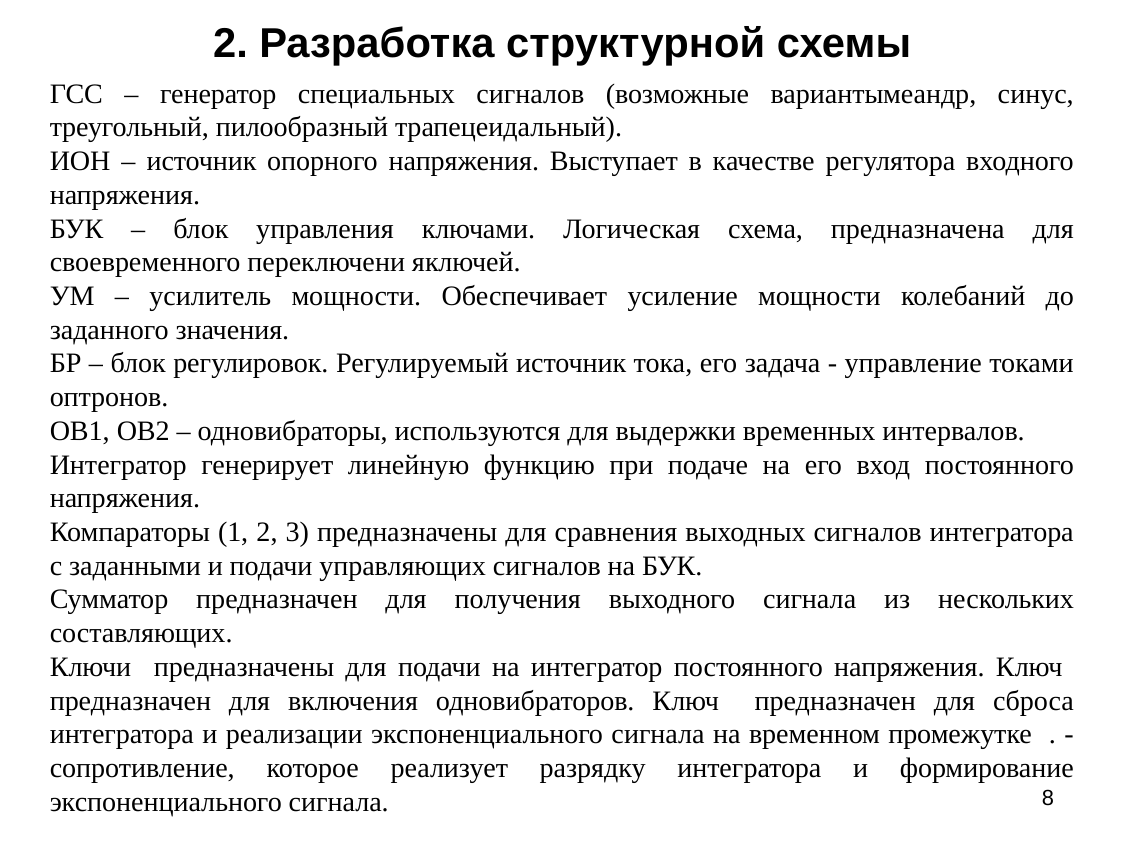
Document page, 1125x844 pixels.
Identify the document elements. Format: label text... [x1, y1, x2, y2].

text_box 2. Разработка структурной схемы [0, 17, 1125, 65]
text_box ГСС – генератор специальных сигналов (возможные вариантымеандр, синус, треугольный, пилообразный трапецеидальный). ИОН – источник опорного напряжения. Выступает в качестве регулятора входного напряжения. БУК – блок управления ключами. Логическая схема, предназначена для своевременного переключени яключей. УМ – усилитель мощности. Обеспечивает усиление мощности колебаний до заданного значения. БР – блок регулировок. Регулируемый источник тока, его задача - управление токами оптронов. ОВ1, ОВ2 – одновибраторы, используются для выдержки временных интервалов. Интегратор генерирует линейную функцию при подаче на его вход постоянного напряжения. Компараторы (1, 2, 3) предназначены для сравнения выходных сигналов интегратора с заданными и подачи управляющих сигналов на БУК. Сумматор предназначен для получения выходного сигнала из нескольких составляющих. Ключи предназначены для подачи на интегратор постоянного напряжения. Ключ предназначен для включения одновибраторов. Ключ предназначен для сброса интегратора и реализации экспоненциального сигнала на временном промежутке . - сопротивление, которое реализует разрядку интегратора и формирование экспоненциального сигнала. [34, 67, 1090, 825]
